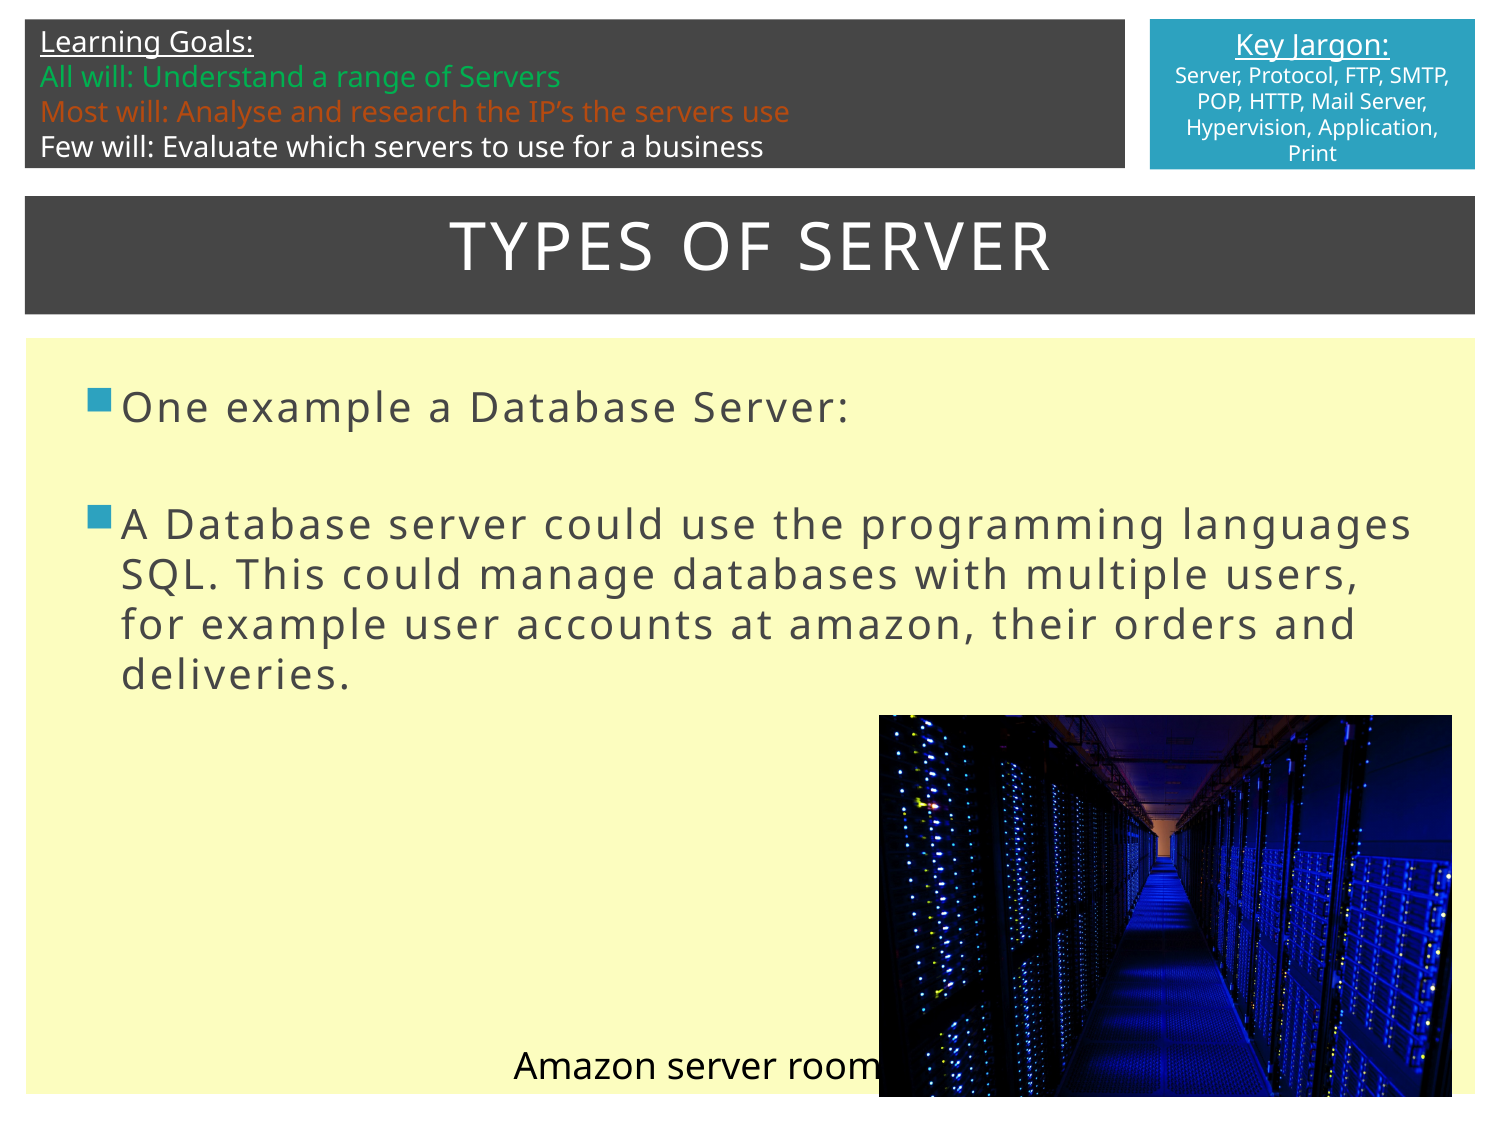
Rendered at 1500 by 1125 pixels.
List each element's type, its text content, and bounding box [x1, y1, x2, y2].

text_box Amazon server room [498, 1034, 874, 1095]
title Types of Server [26, 196, 1475, 315]
picture [879, 715, 1452, 1098]
list One example a Database Server: A Database server could use the programming languages SQL. This could manage databases with multiple users, for example user accounts at amazon, their orders and deliveries. [61, 373, 1441, 1047]
